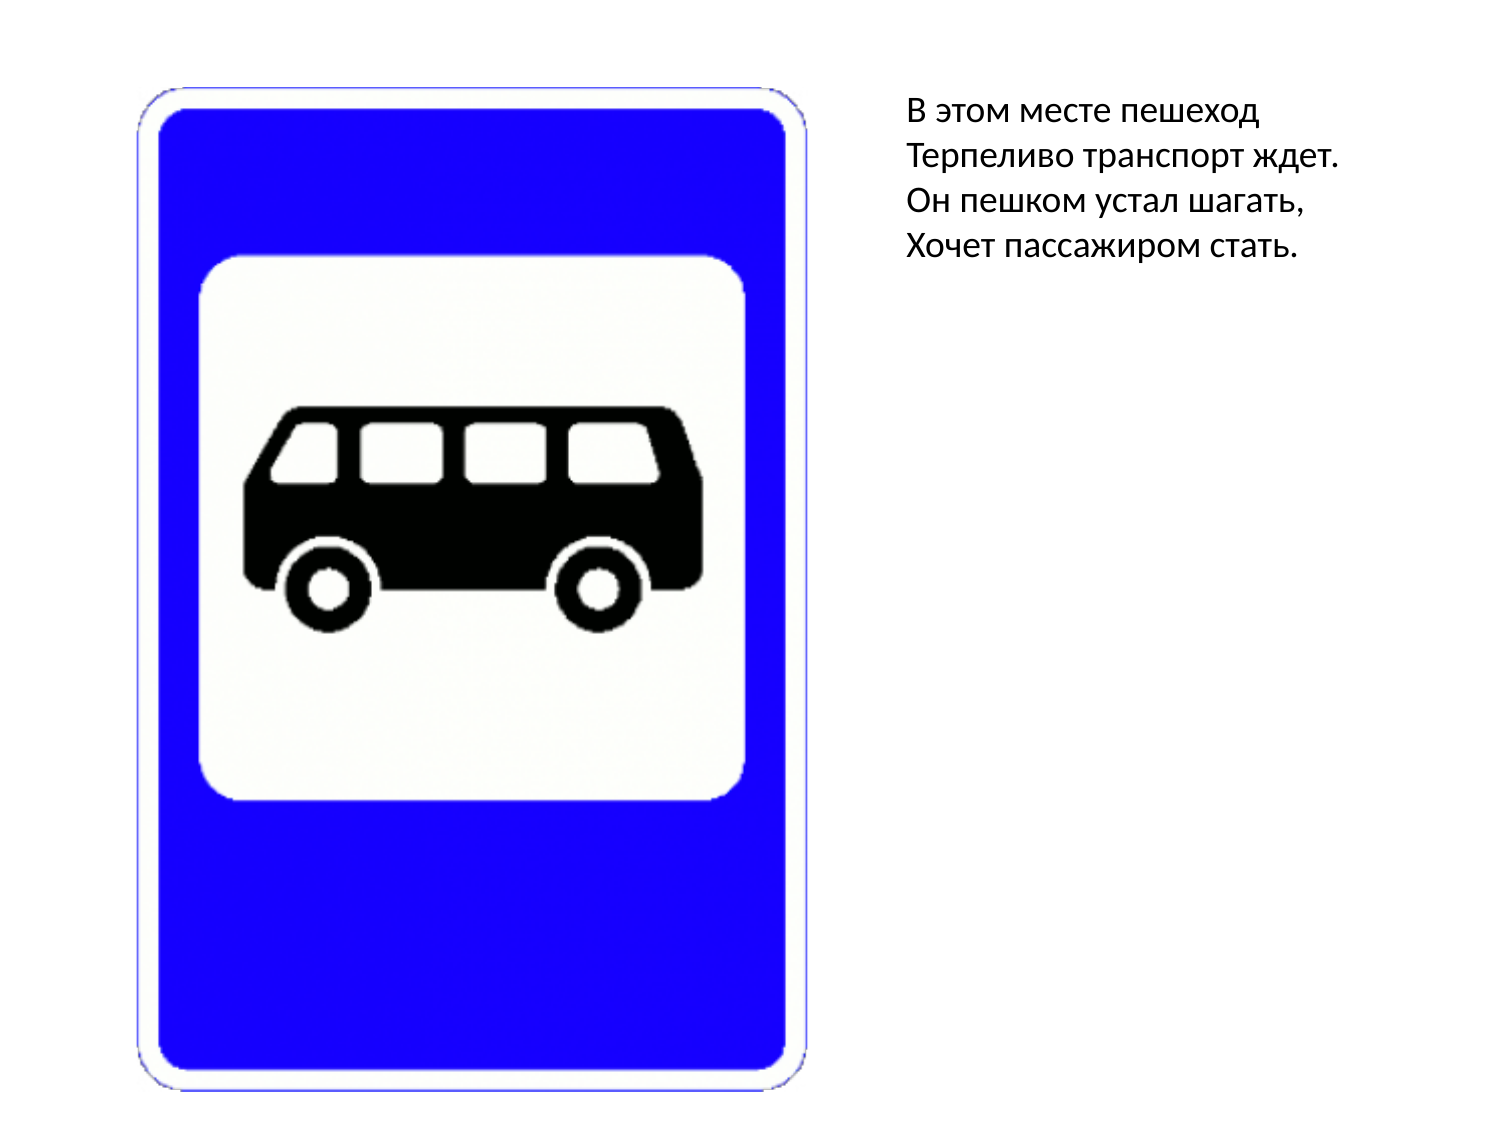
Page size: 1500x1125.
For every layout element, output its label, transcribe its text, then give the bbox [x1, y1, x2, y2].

text_box В этом месте пешеход Терпеливо транспорт ждет. Он пешком устал шагать, Хочет пассажиром стать. [891, 78, 1409, 273]
picture [0, 87, 975, 1092]
